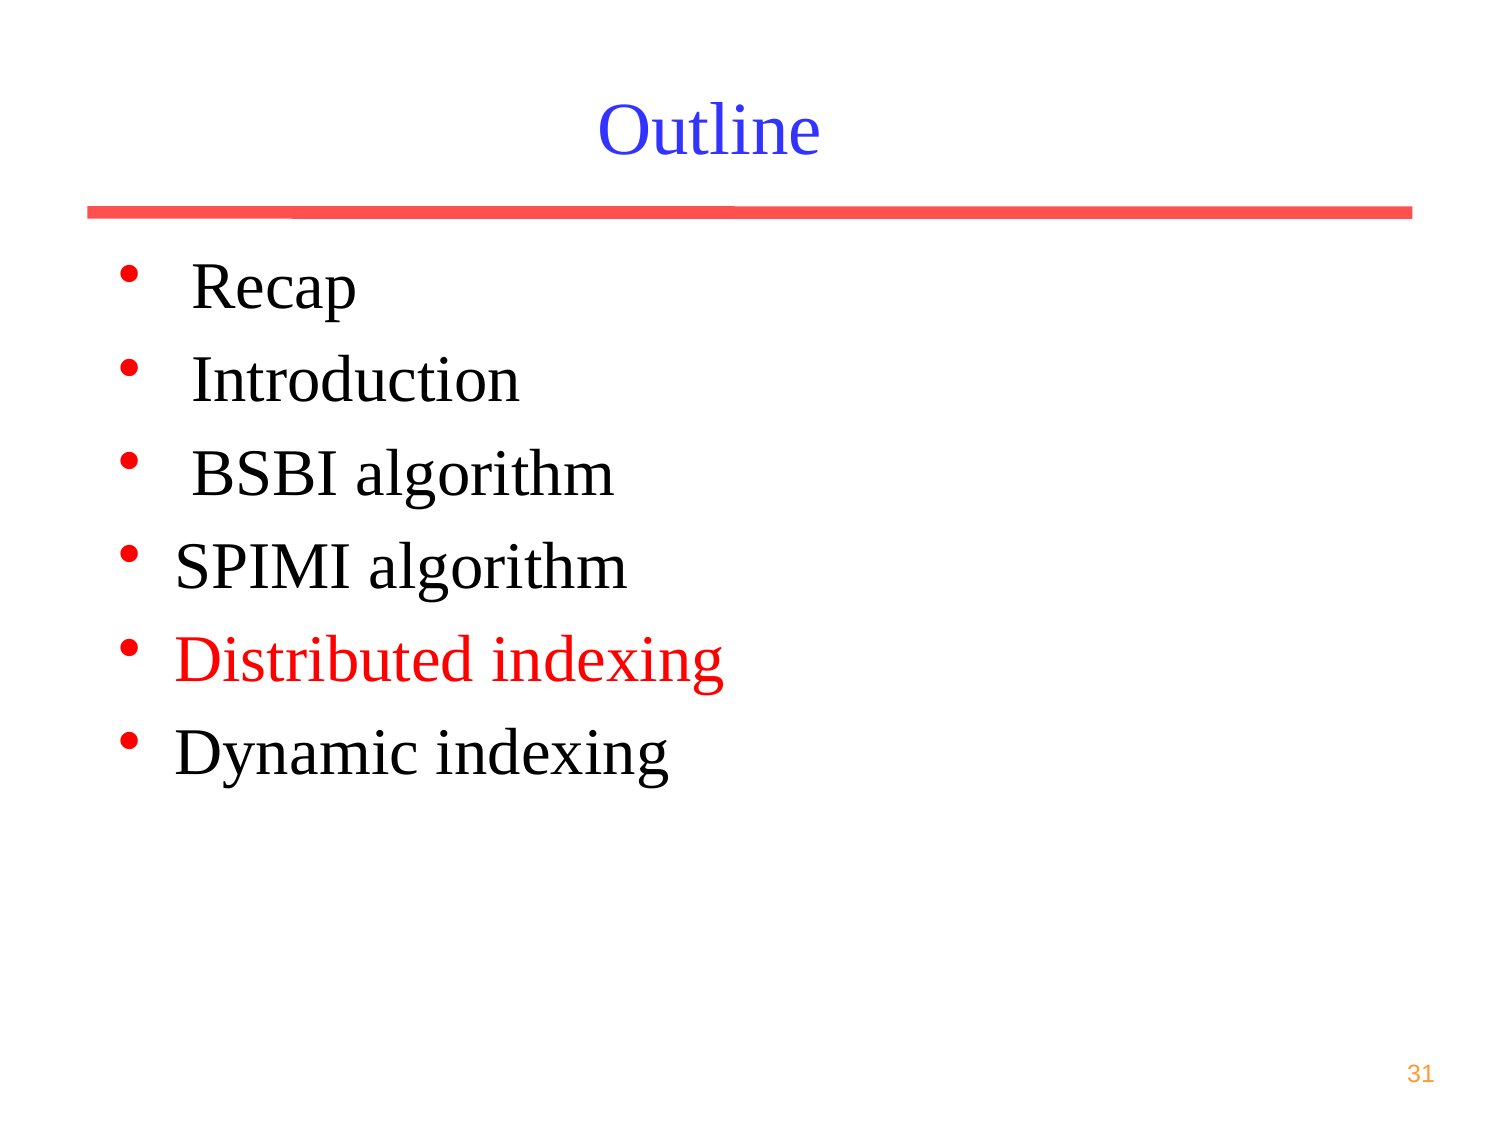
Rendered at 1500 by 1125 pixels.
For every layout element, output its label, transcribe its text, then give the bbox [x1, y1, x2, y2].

text_box Recap Introduction BSBI algorithm SPIMI algorithm Distributed indexing Dynamic indexing [103, 234, 1413, 1010]
title Outline [34, 16, 1385, 232]
slide_number 31 [1137, 1049, 1451, 1125]
